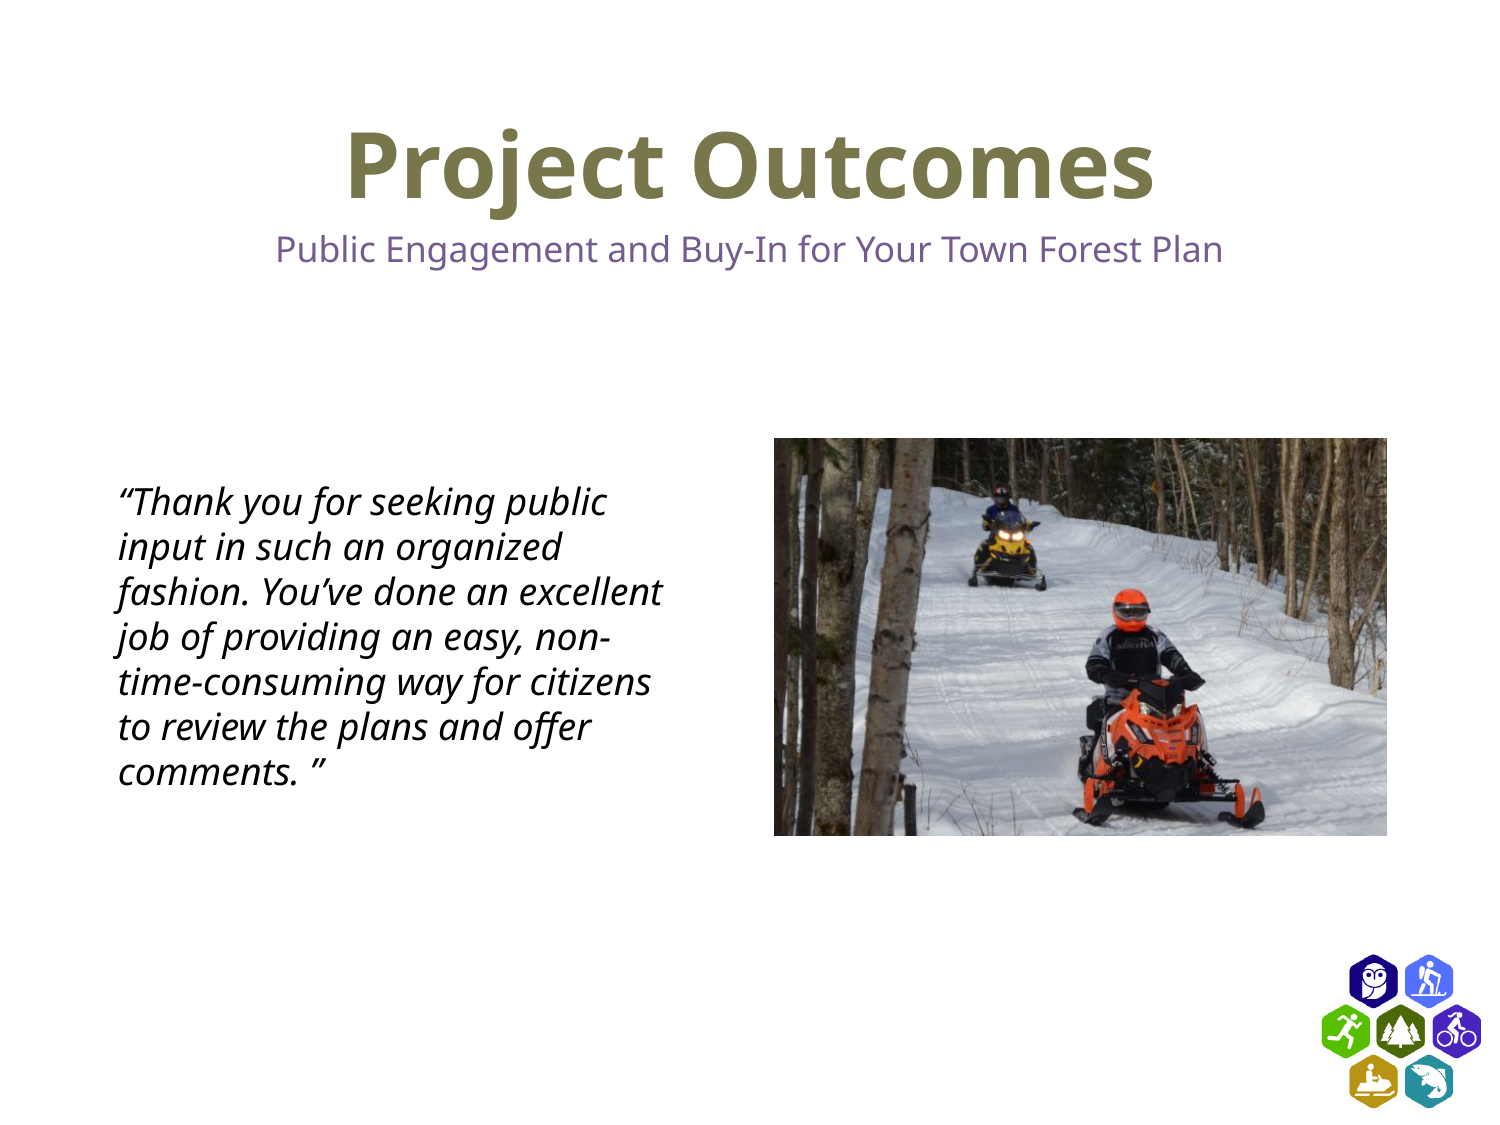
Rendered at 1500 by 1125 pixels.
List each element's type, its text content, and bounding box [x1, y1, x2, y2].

text_box “Thank you for seeking public input in such an organized fashion. You’ve done an excellent job of providing an easy, non-time-consuming way for citizens to review the plans and offer comments. ” [103, 470, 687, 801]
list Public Engagement and Buy-In for Your Town Forest Plan [103, 224, 1397, 278]
picture [1317, 948, 1488, 1113]
picture [774, 438, 1387, 836]
title Project Outcomes [103, 59, 1397, 224]
